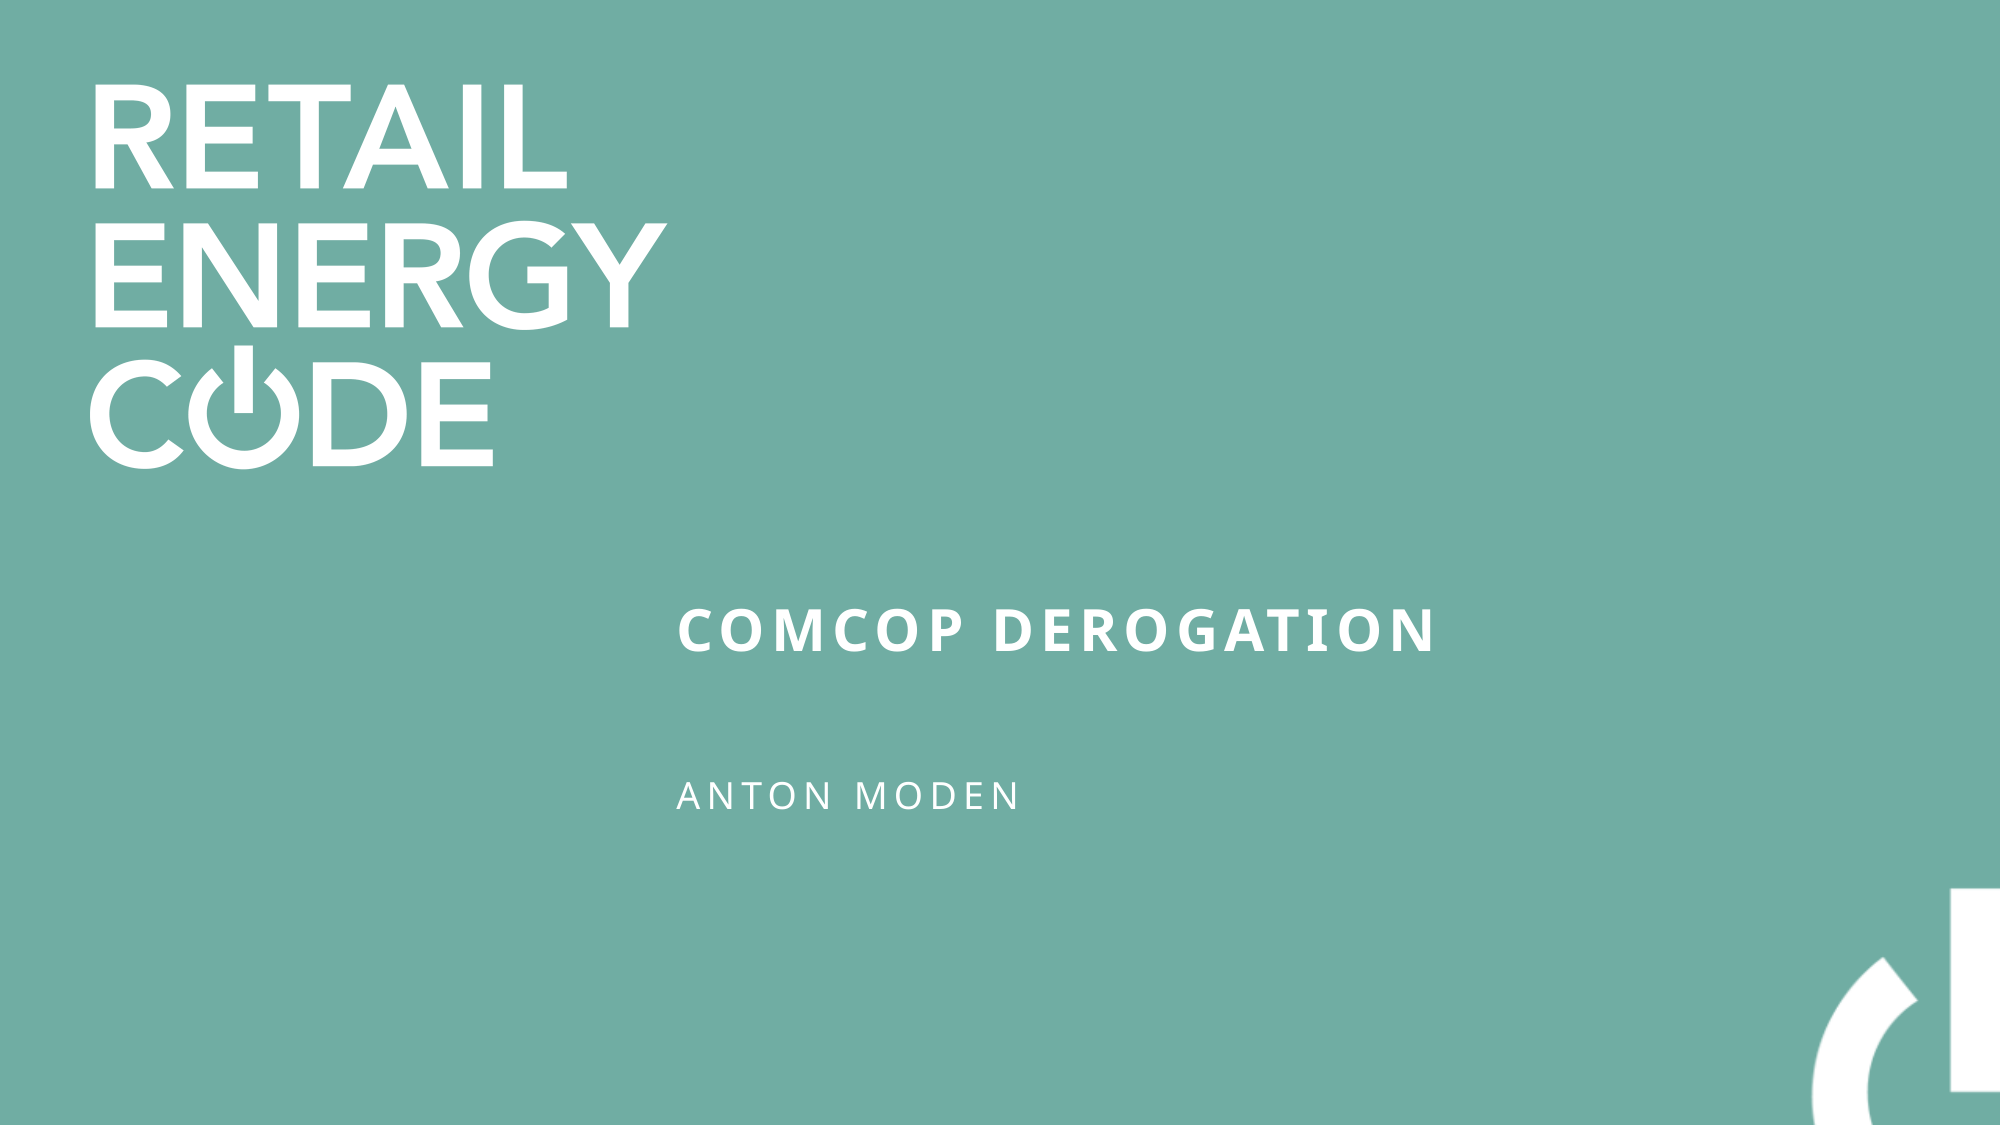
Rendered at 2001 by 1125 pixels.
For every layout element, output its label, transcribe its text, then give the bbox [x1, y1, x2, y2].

picture [1801, 859, 2000, 1125]
list Anton Moden [661, 708, 1805, 886]
title Comcop Derogation [661, 453, 1805, 672]
picture [82, 79, 673, 473]
